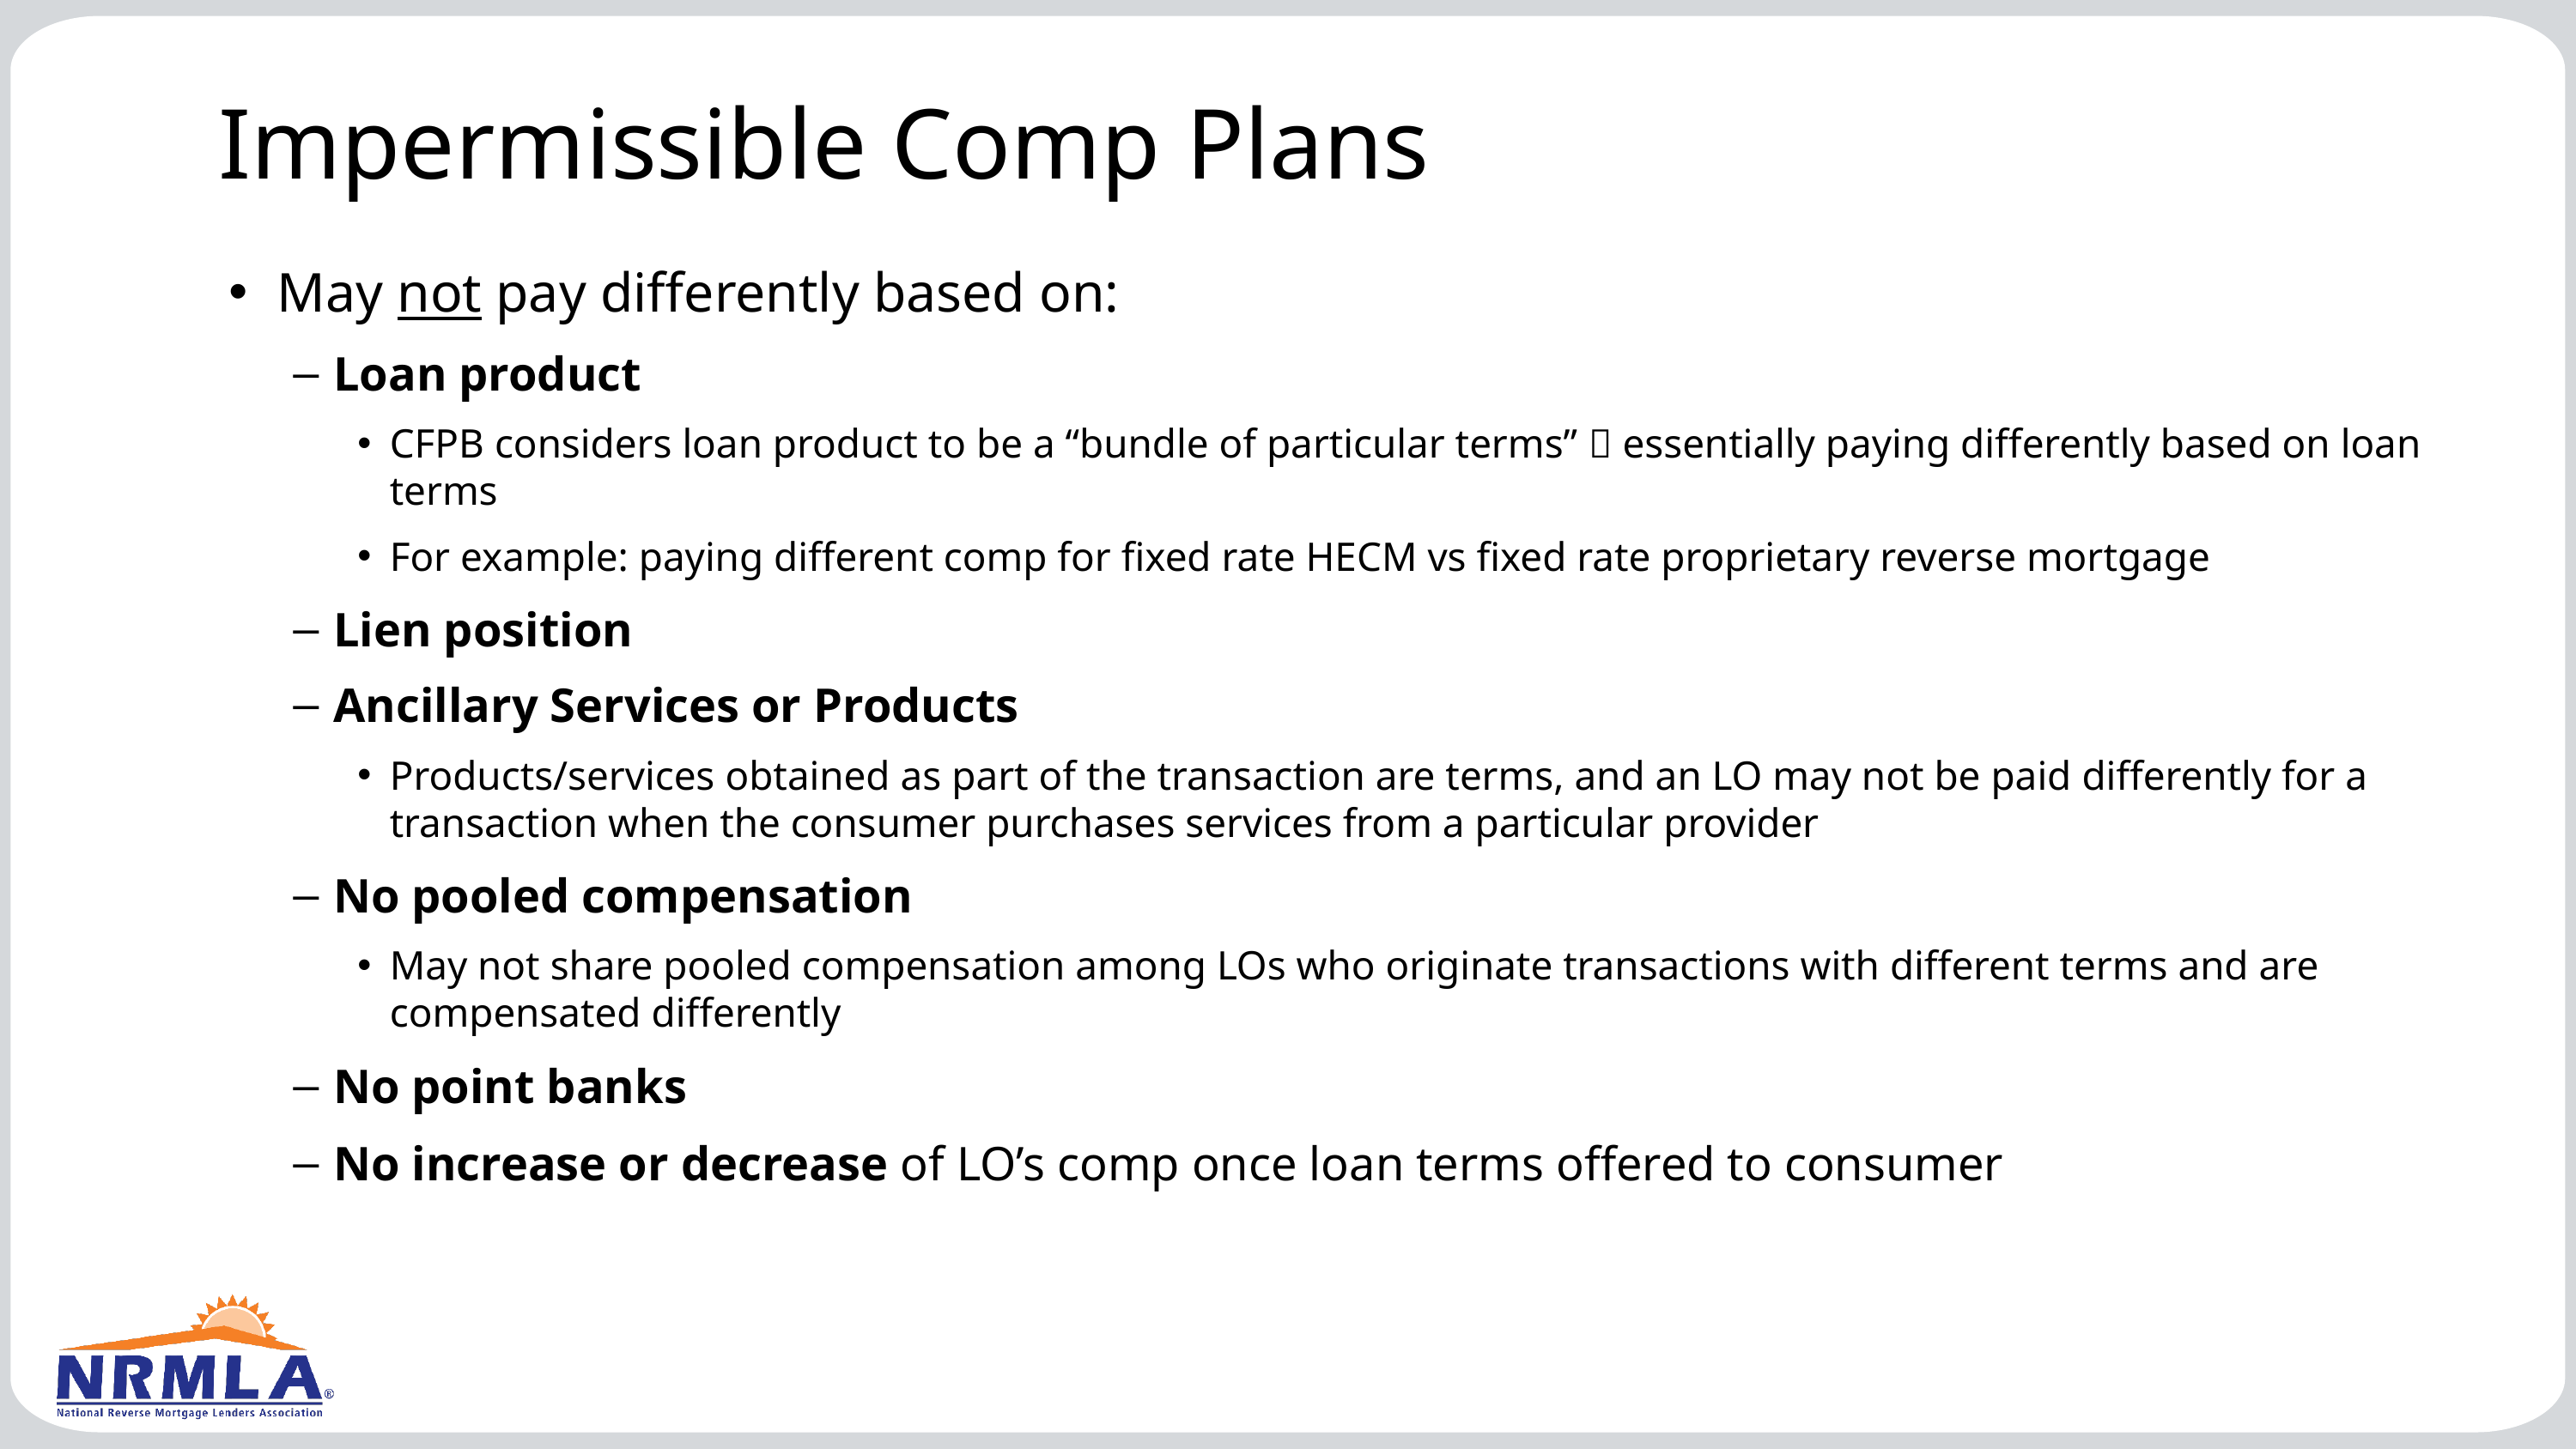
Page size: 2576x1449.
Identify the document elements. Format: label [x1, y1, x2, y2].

text_box [10, 15, 2566, 1433]
picture [42, 1280, 347, 1433]
